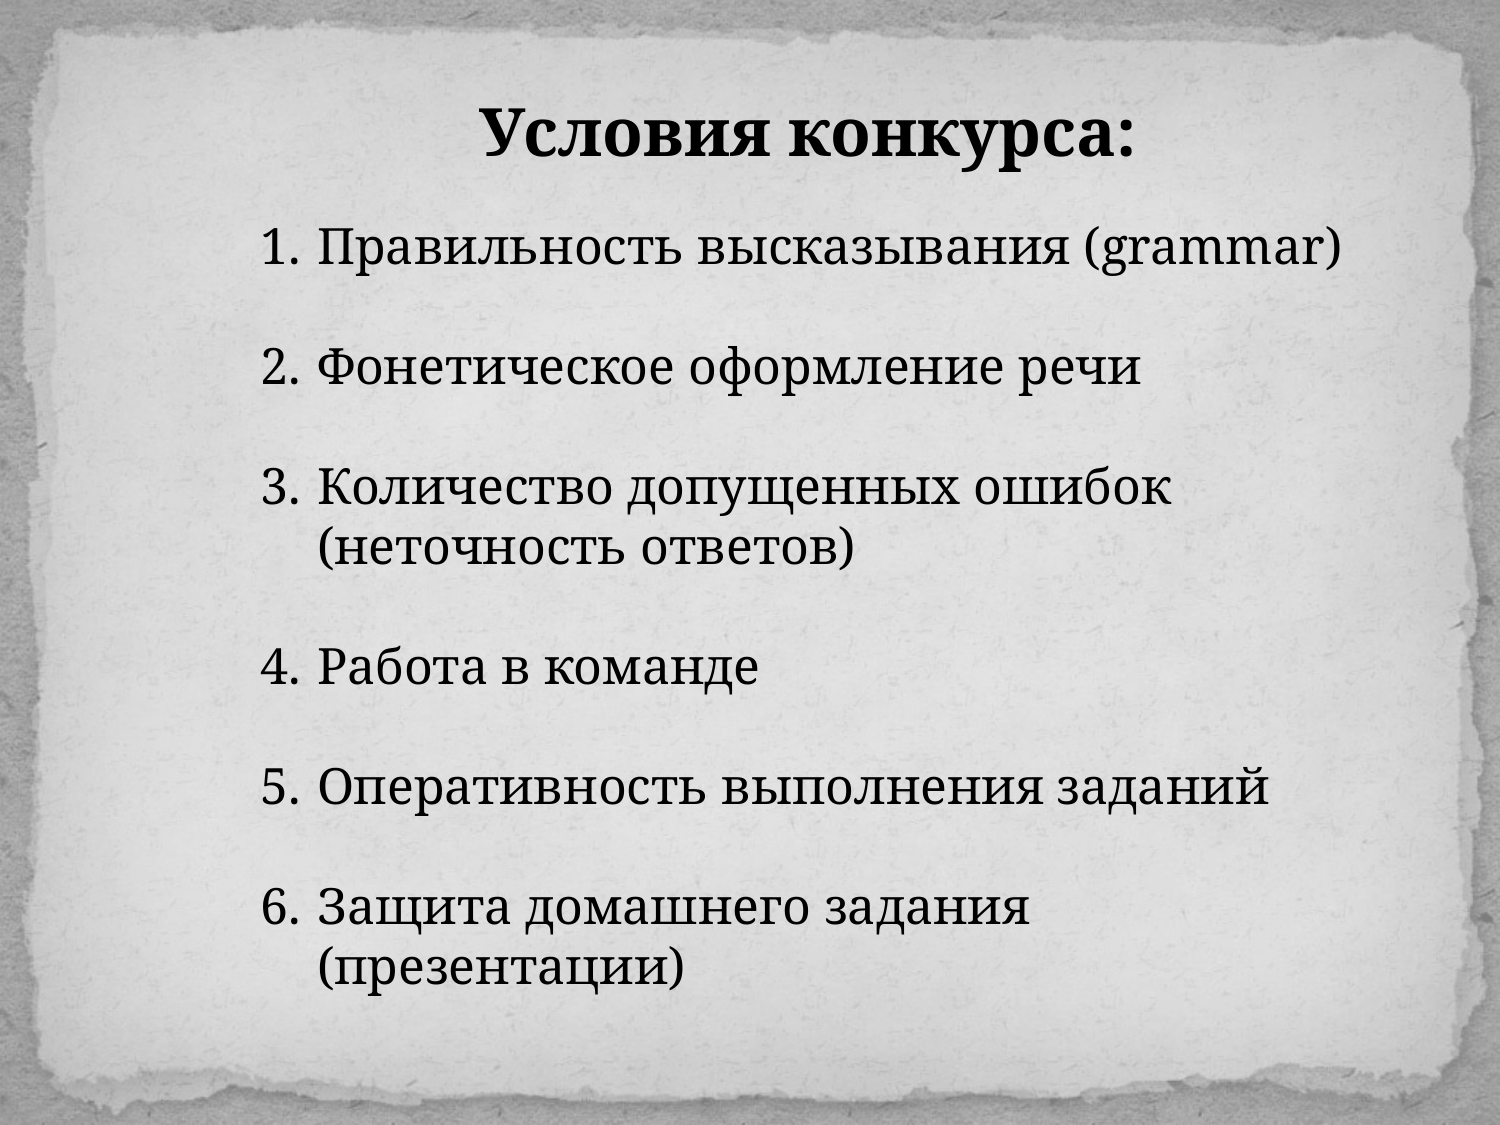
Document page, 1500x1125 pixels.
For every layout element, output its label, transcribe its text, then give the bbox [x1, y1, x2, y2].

text_box Условия конкурса: Правильность высказывания (grammar) Фонетическое оформление речи Количество допущенных ошибок (неточность ответов) Работа в команде Оперативность выполнения заданий Защита домашнего задания (презентации) [246, 81, 1371, 1002]
